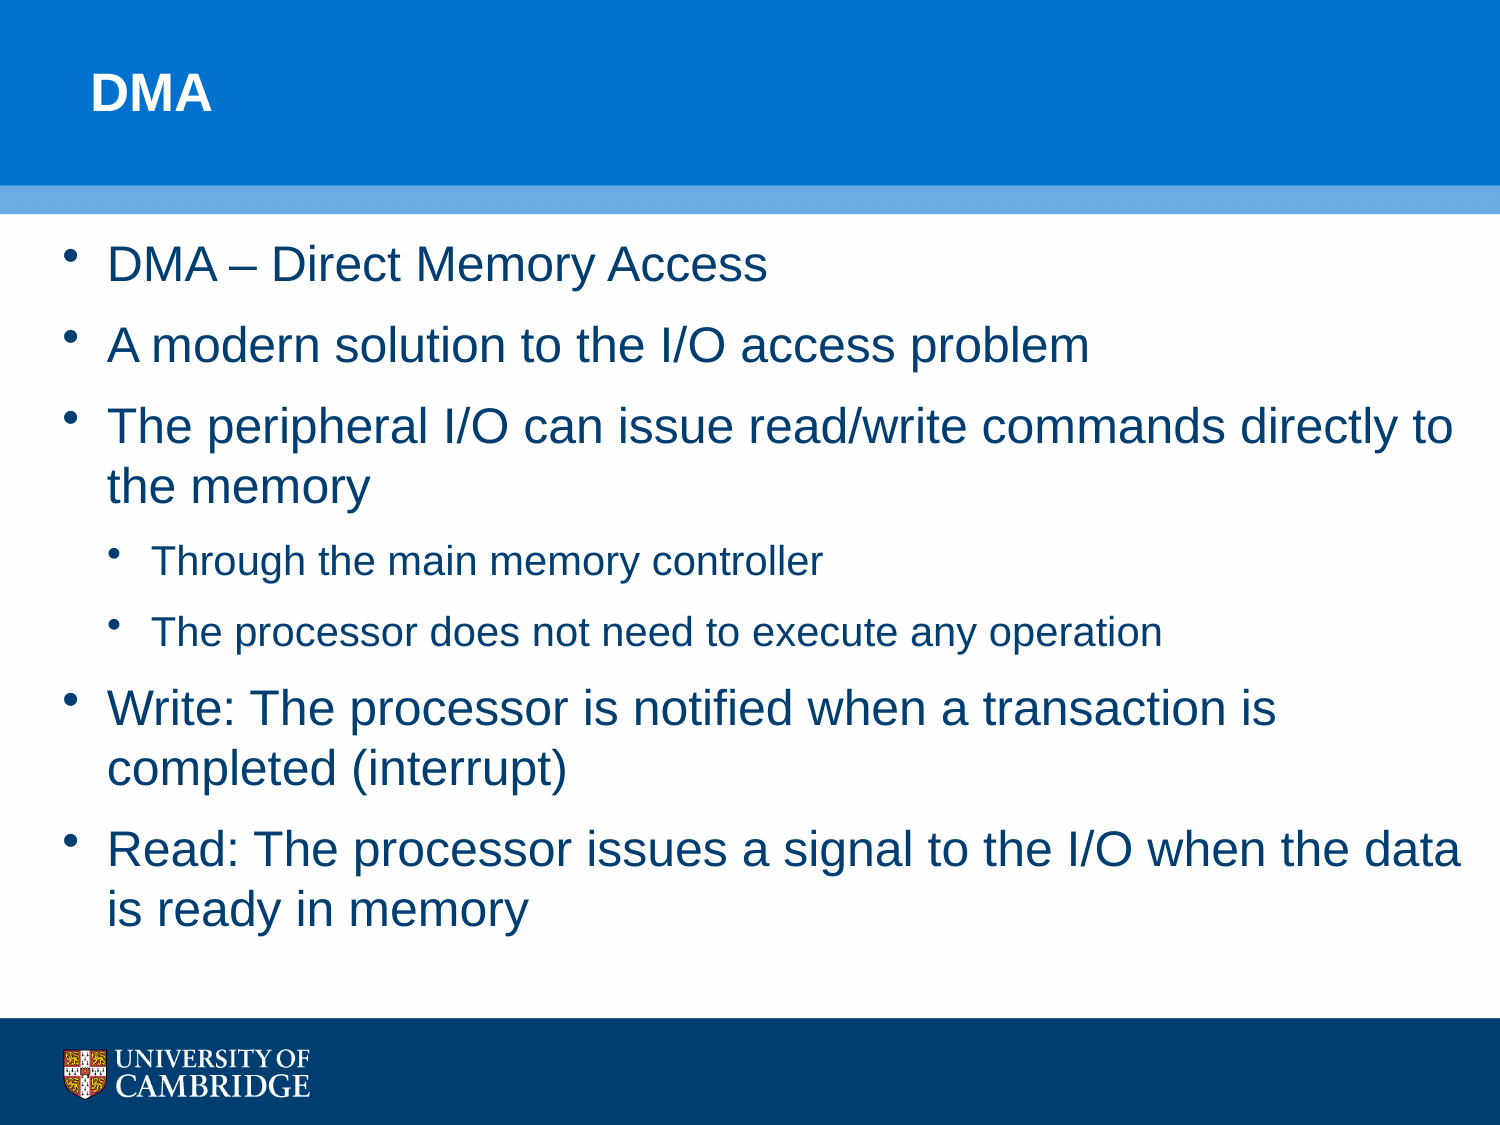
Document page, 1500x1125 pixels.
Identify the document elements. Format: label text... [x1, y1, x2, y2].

list DMA – Direct Memory Access A modern solution to the I/O access problem The peripheral I/O can issue read/write commands directly to the memory Through the main memory controller The processor does not need to execute any operation Write: The processor is notified when a transaction is completed (interrupt) Read: The processor issues a signal to the I/O when the data is ready in memory [62, 231, 1500, 519]
picture [0, 0, 1500, 1125]
title DMA [75, 50, 1425, 138]
